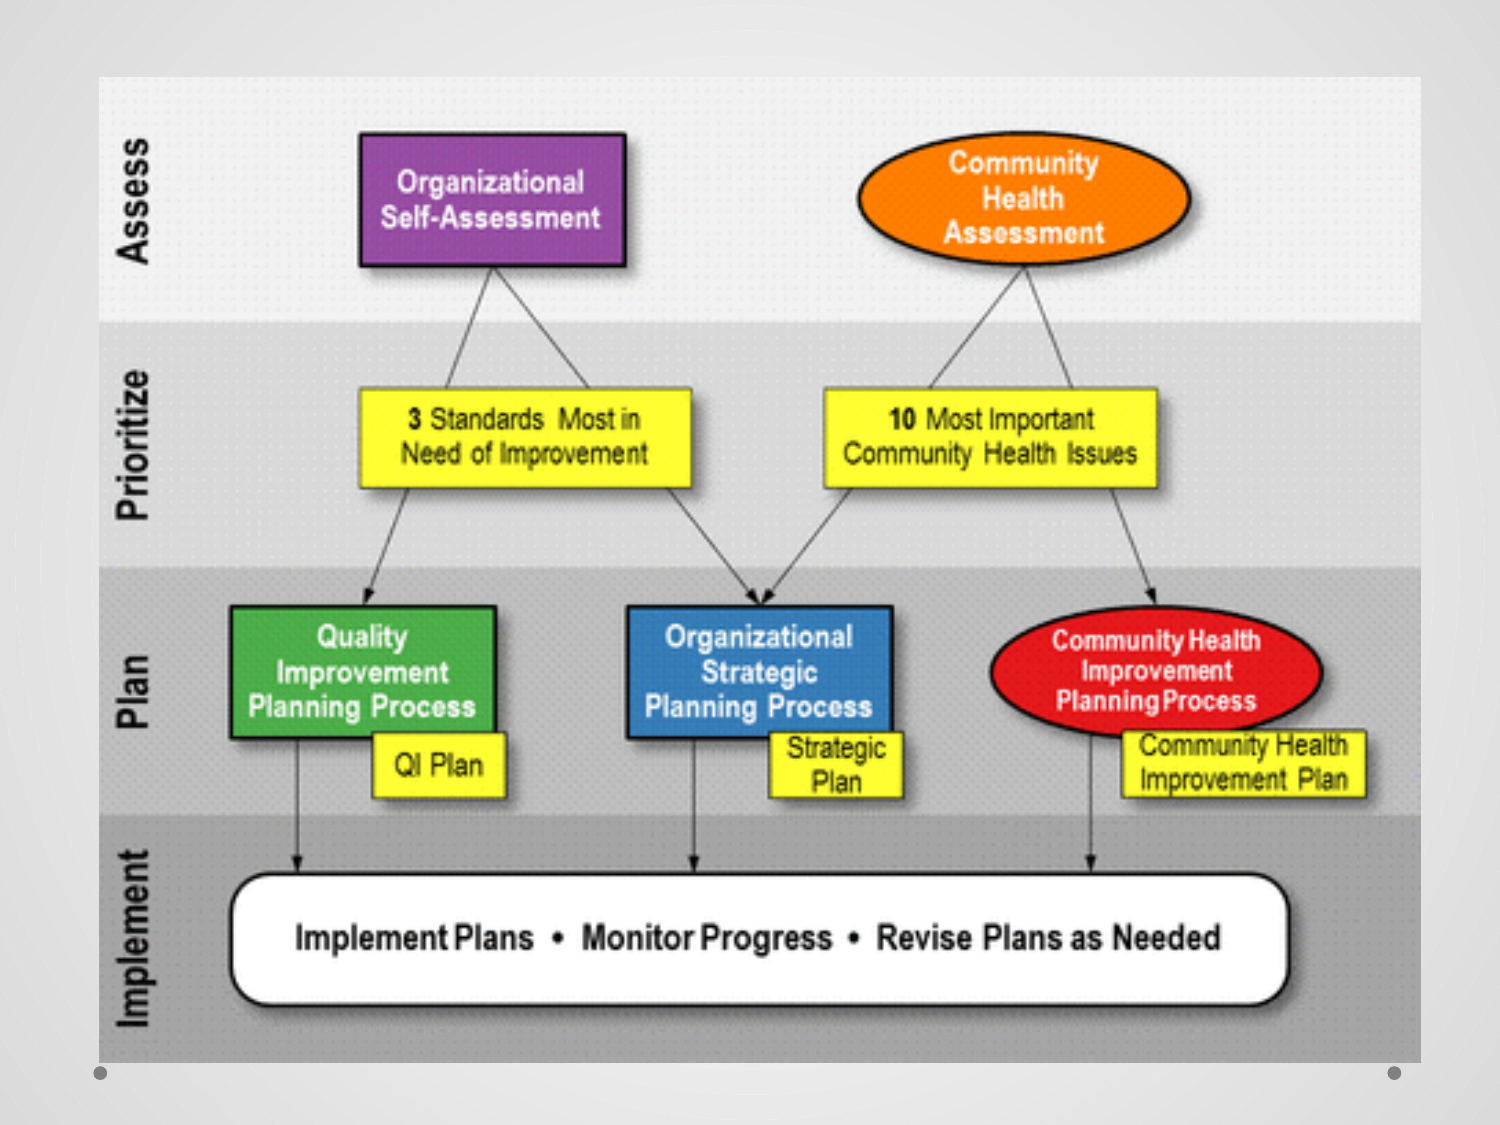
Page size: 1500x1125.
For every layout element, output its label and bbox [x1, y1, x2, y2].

picture [99, 77, 1421, 1063]
